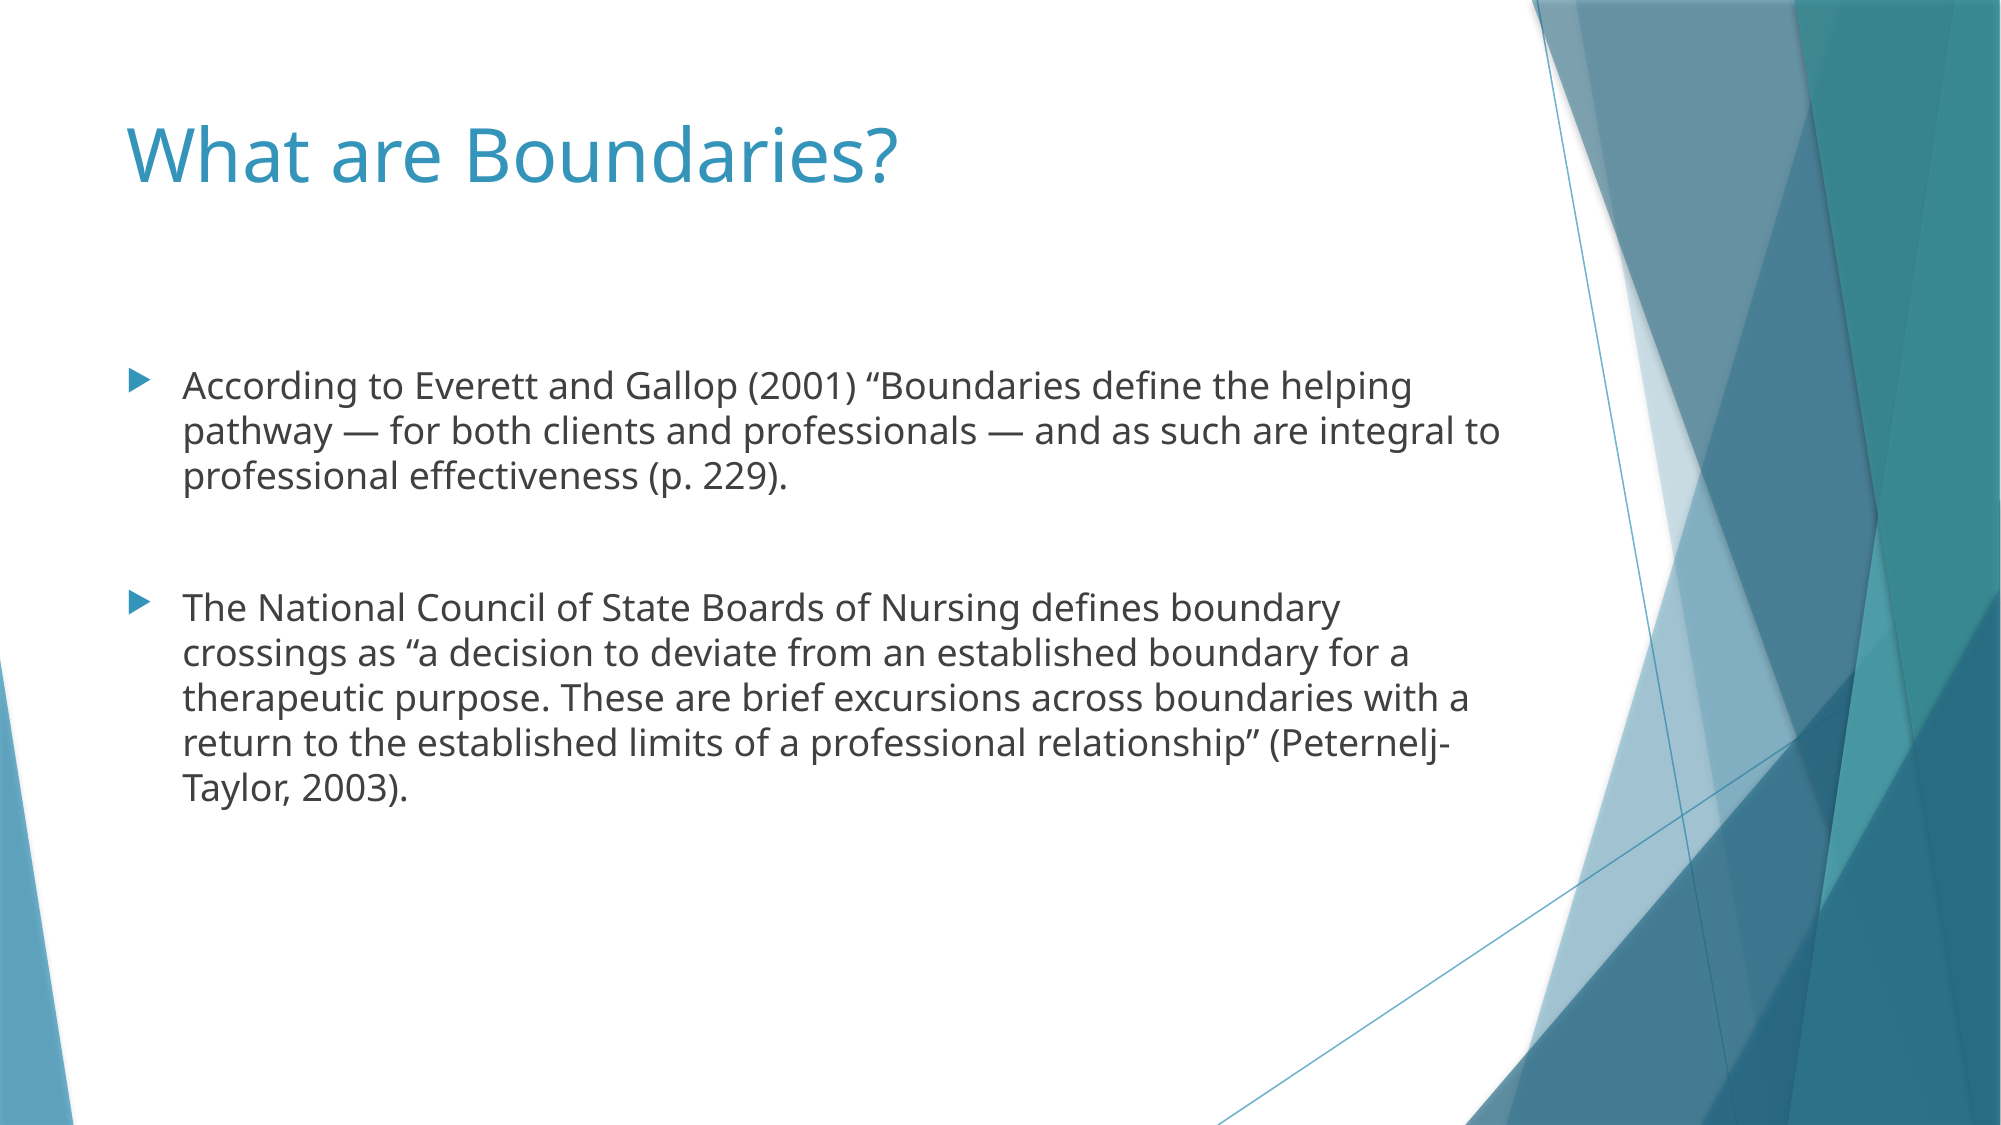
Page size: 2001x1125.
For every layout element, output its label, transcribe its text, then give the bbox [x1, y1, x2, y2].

list According to Everett and Gallop (2001) “Boundaries define the helping pathway — for both clients and professionals — and as such are integral to professional effectiveness (p. 229). The National Council of State Boards of Nursing defines boundary crossings as “a decision to deviate from an established boundary for a therapeutic purpose. These are brief excursions across boundaries with a return to the established limits of a professional relationship” (Peternelj-Taylor, 2003). [111, 354, 1522, 992]
title What are Boundaries? [111, 99, 1522, 317]
